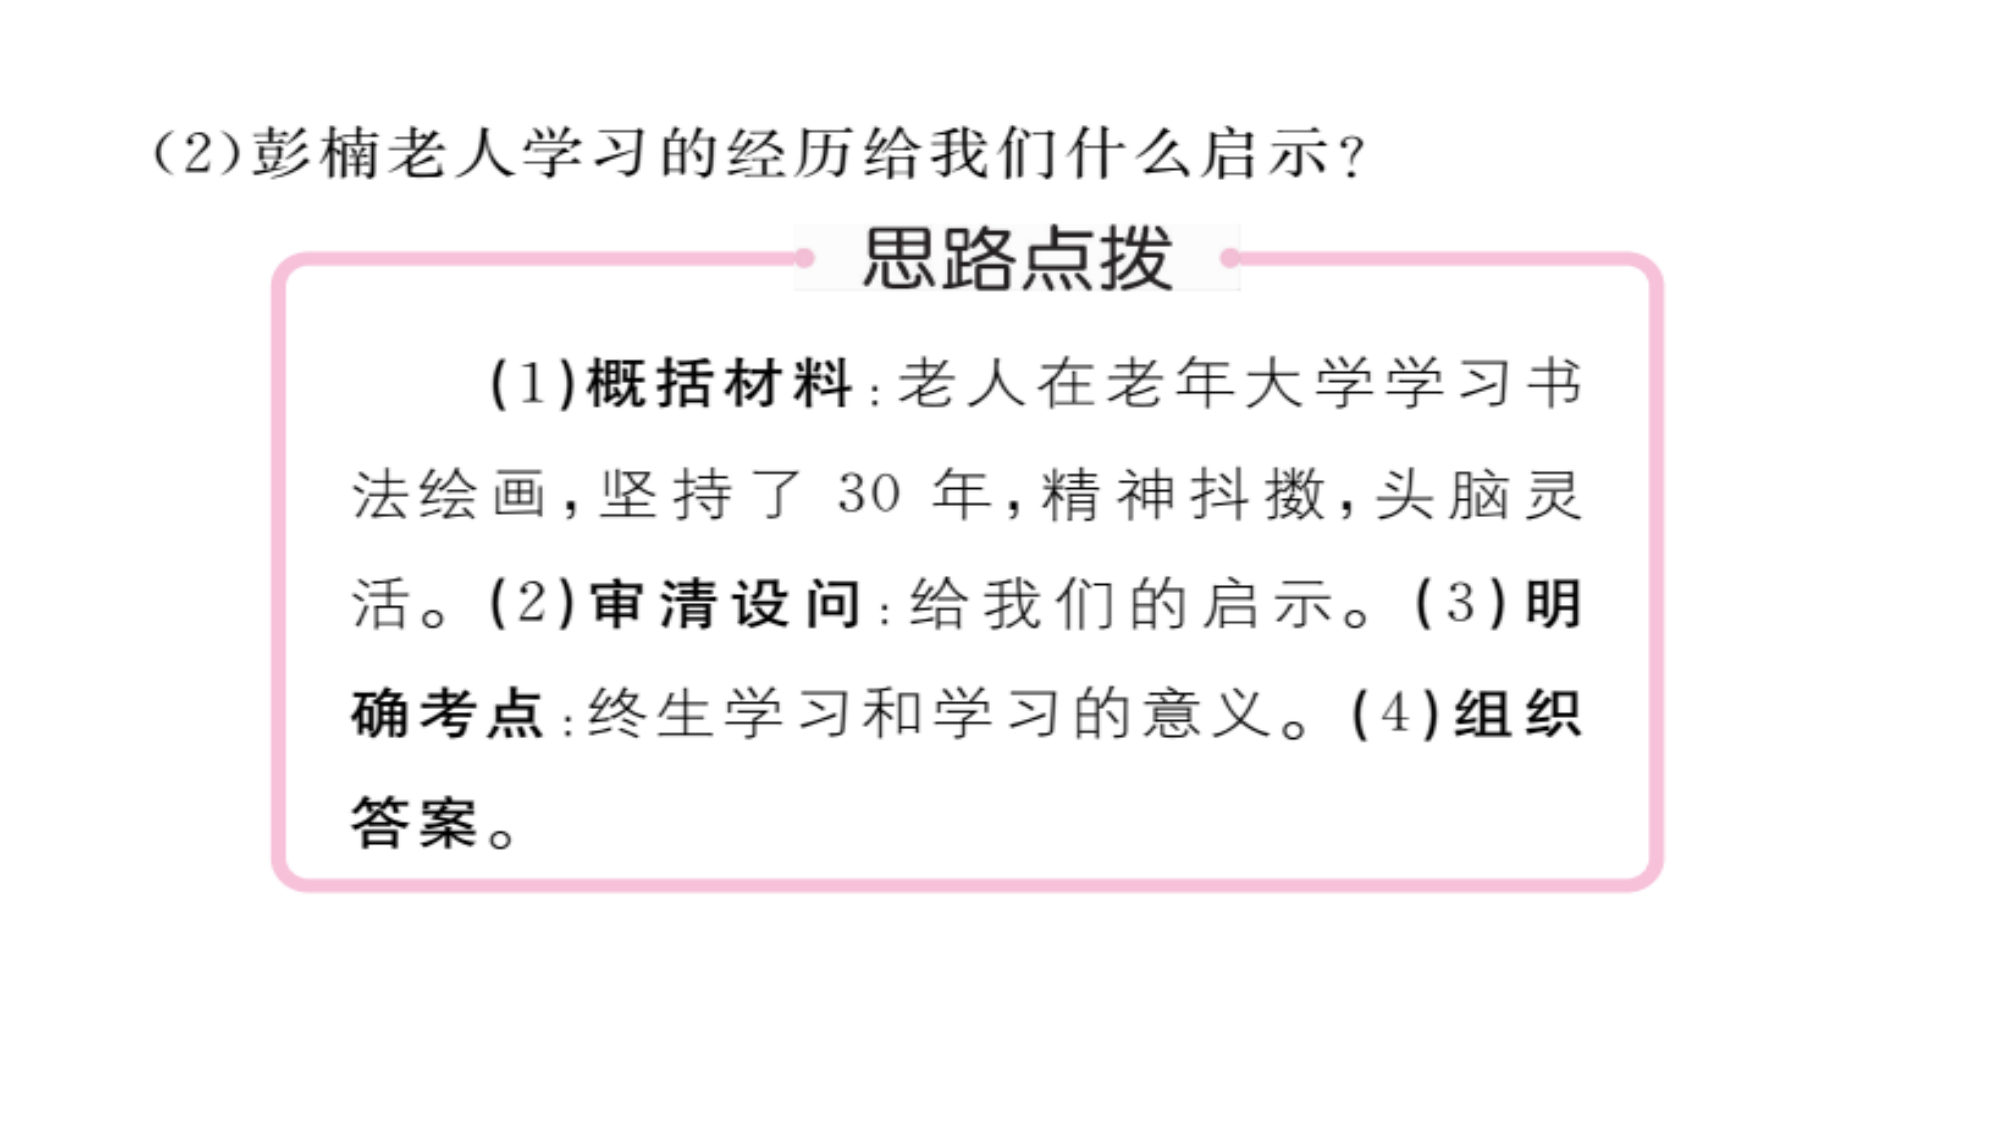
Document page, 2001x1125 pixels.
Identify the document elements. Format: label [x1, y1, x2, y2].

picture [139, 104, 1730, 901]
